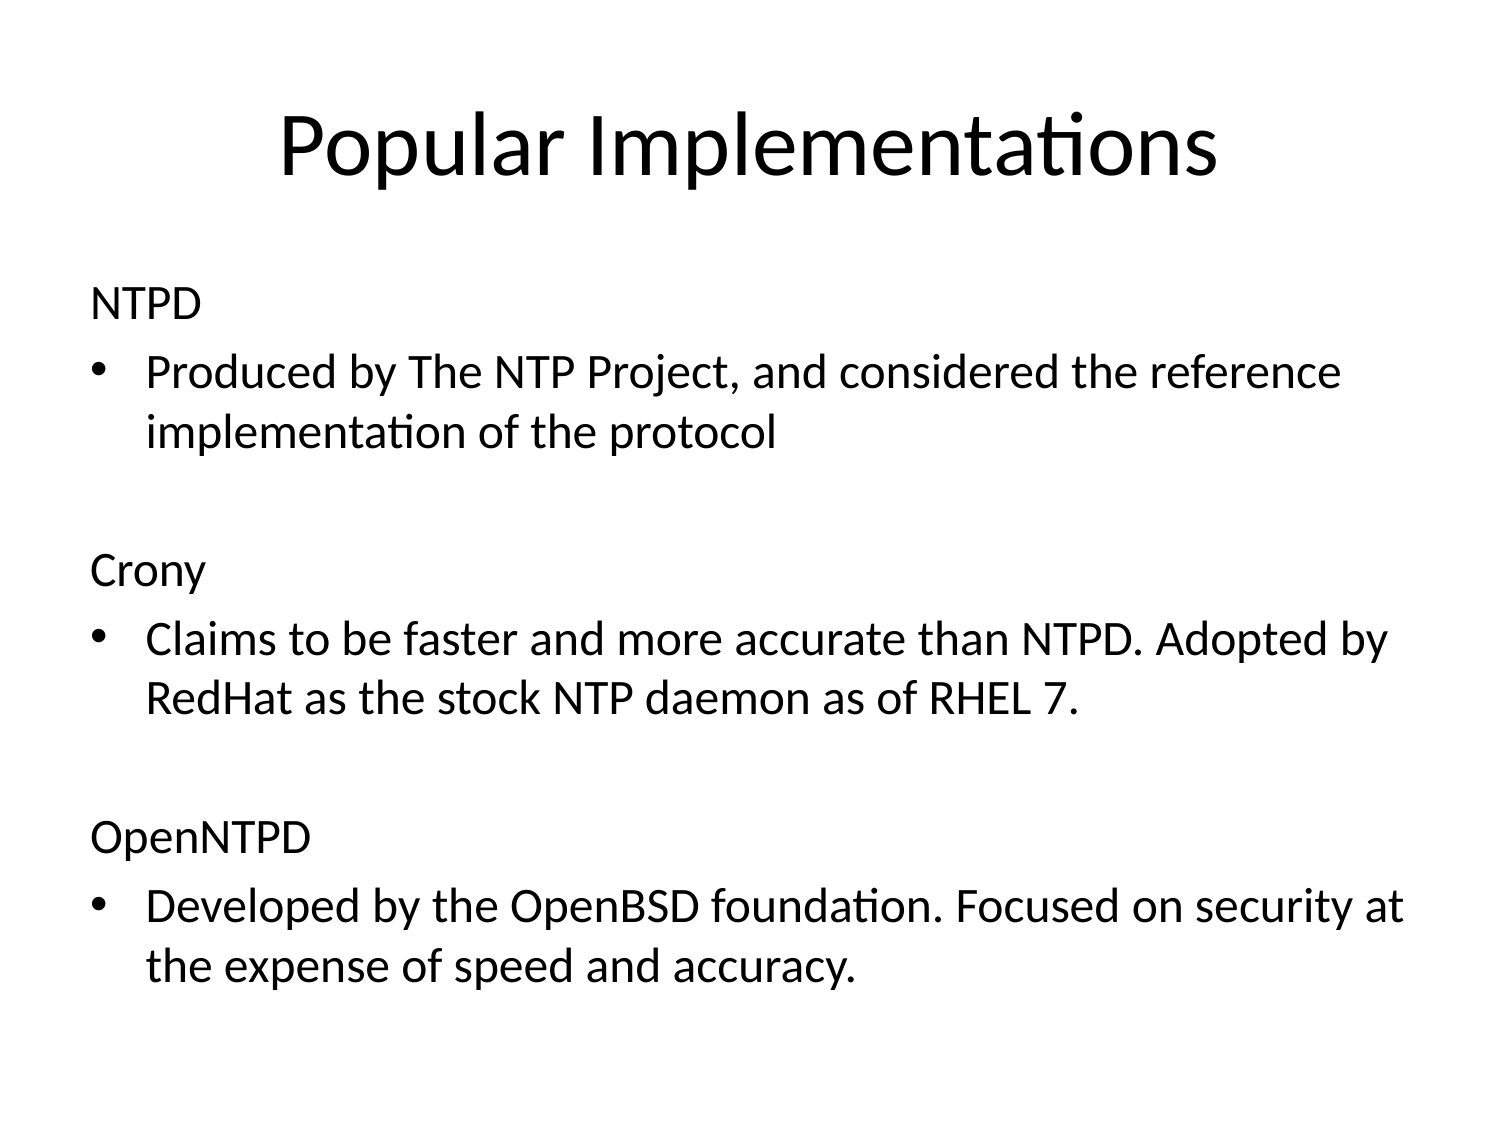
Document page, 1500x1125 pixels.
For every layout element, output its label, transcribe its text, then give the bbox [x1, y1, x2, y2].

title Popular Implementations [75, 45, 1425, 233]
list NTPD Produced by The NTP Project, and considered the reference implementation of the protocol Crony Claims to be faster and more accurate than NTPD. Adopted by RedHat as the stock NTP daemon as of RHEL 7. OpenNTPD Developed by the OpenBSD foundation. Focused on security at the expense of speed and accuracy. [75, 262, 1425, 1005]
